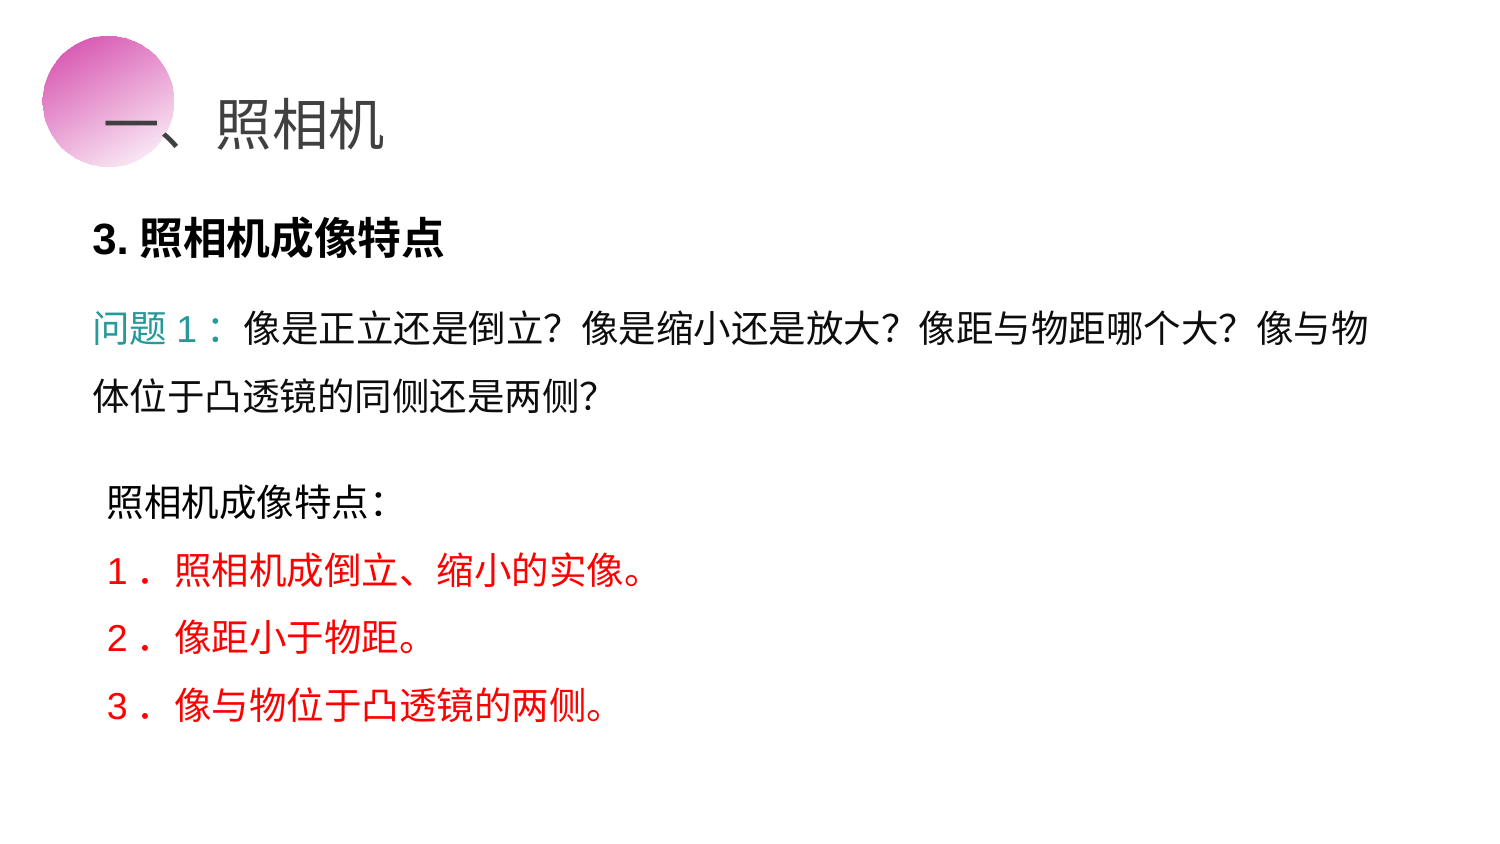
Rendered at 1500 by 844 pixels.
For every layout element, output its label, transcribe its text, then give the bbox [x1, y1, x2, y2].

text_box 3.照相机成像特点 [81, 196, 885, 277]
text_box 照相机成像特点： 1．照相机成倒立、缩小的实像。 2．像距小于物距。 3．像与物位于凸透镜的两侧。 [92, 449, 1174, 735]
text_box 问题1：像是正立还是倒立？像是缩小还是放大？像距与物距哪个大？像与物体位于凸透镜的同侧还是两侧？ [81, 277, 1396, 458]
text_box 一、照相机 [92, 83, 425, 162]
